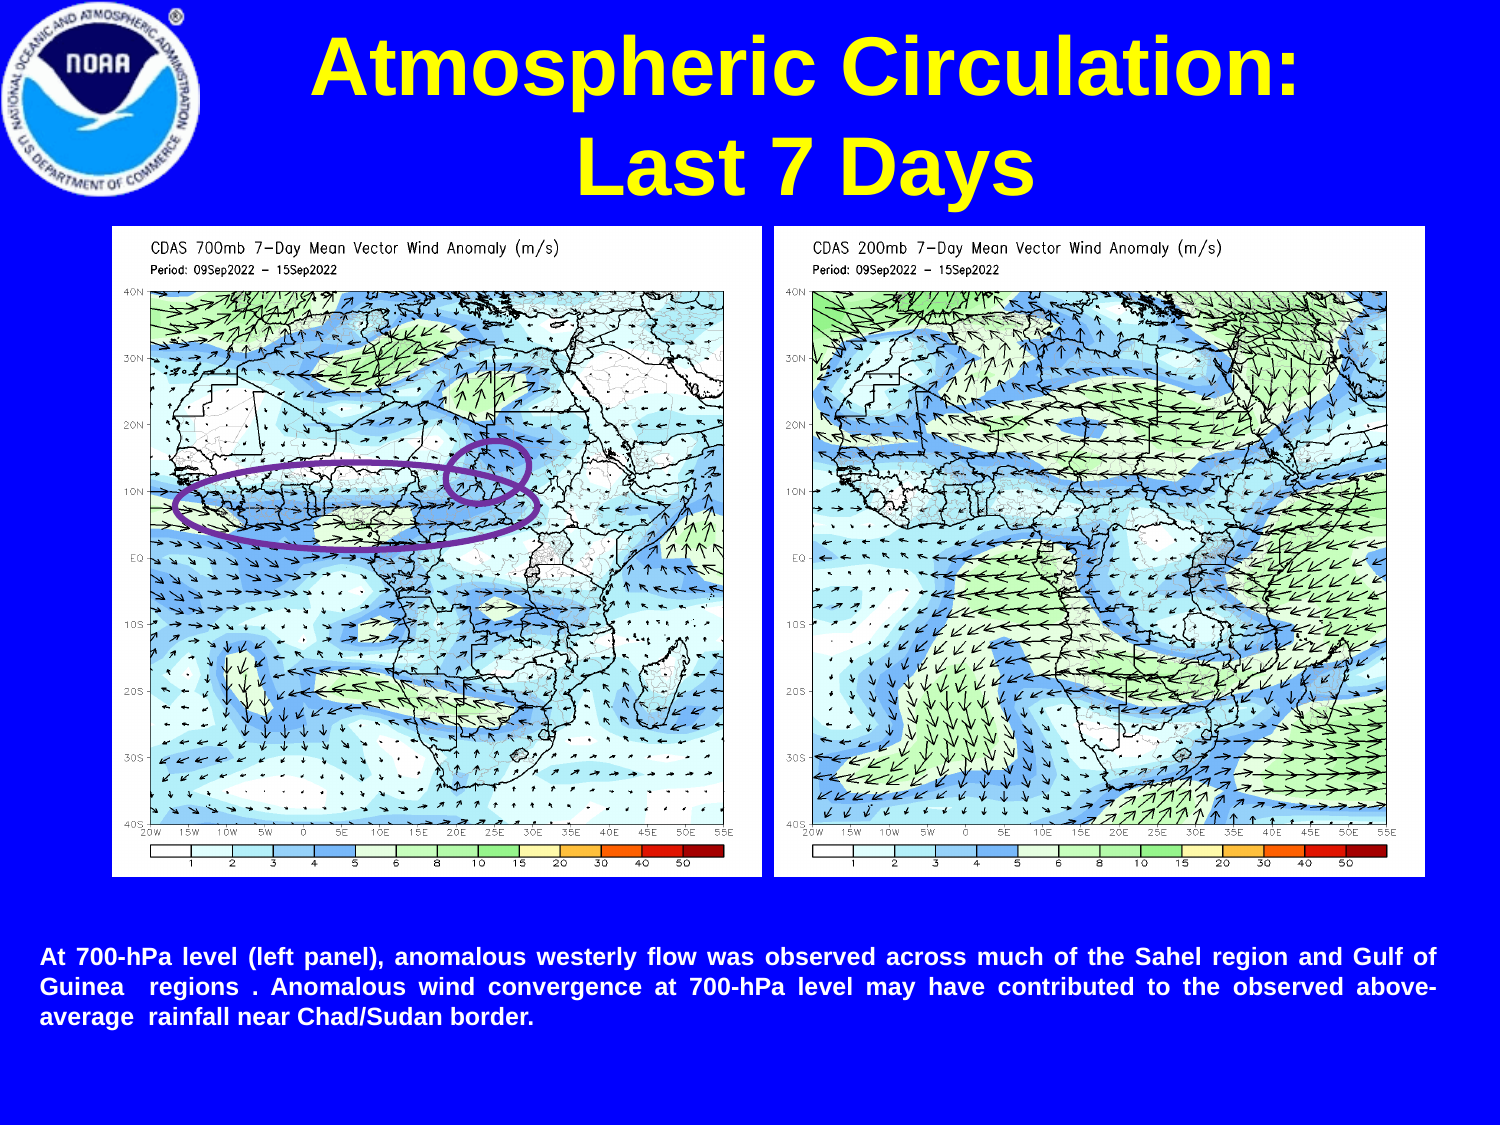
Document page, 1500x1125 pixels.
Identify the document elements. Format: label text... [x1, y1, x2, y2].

picture [0, 0, 200, 200]
picture [774, 226, 1425, 877]
text_box At 700-hPa level (left panel), anomalous westerly flow was observed across much of the Sahel region and Gulf of Guinea regions . Anomalous wind convergence at 700-hPa level may have contributed to the observed above-average rainfall near Chad/Sudan border. [24, 933, 1455, 1038]
picture [112, 226, 762, 877]
title Atmospheric Circulation: Last 7 Days [174, 37, 1438, 188]
